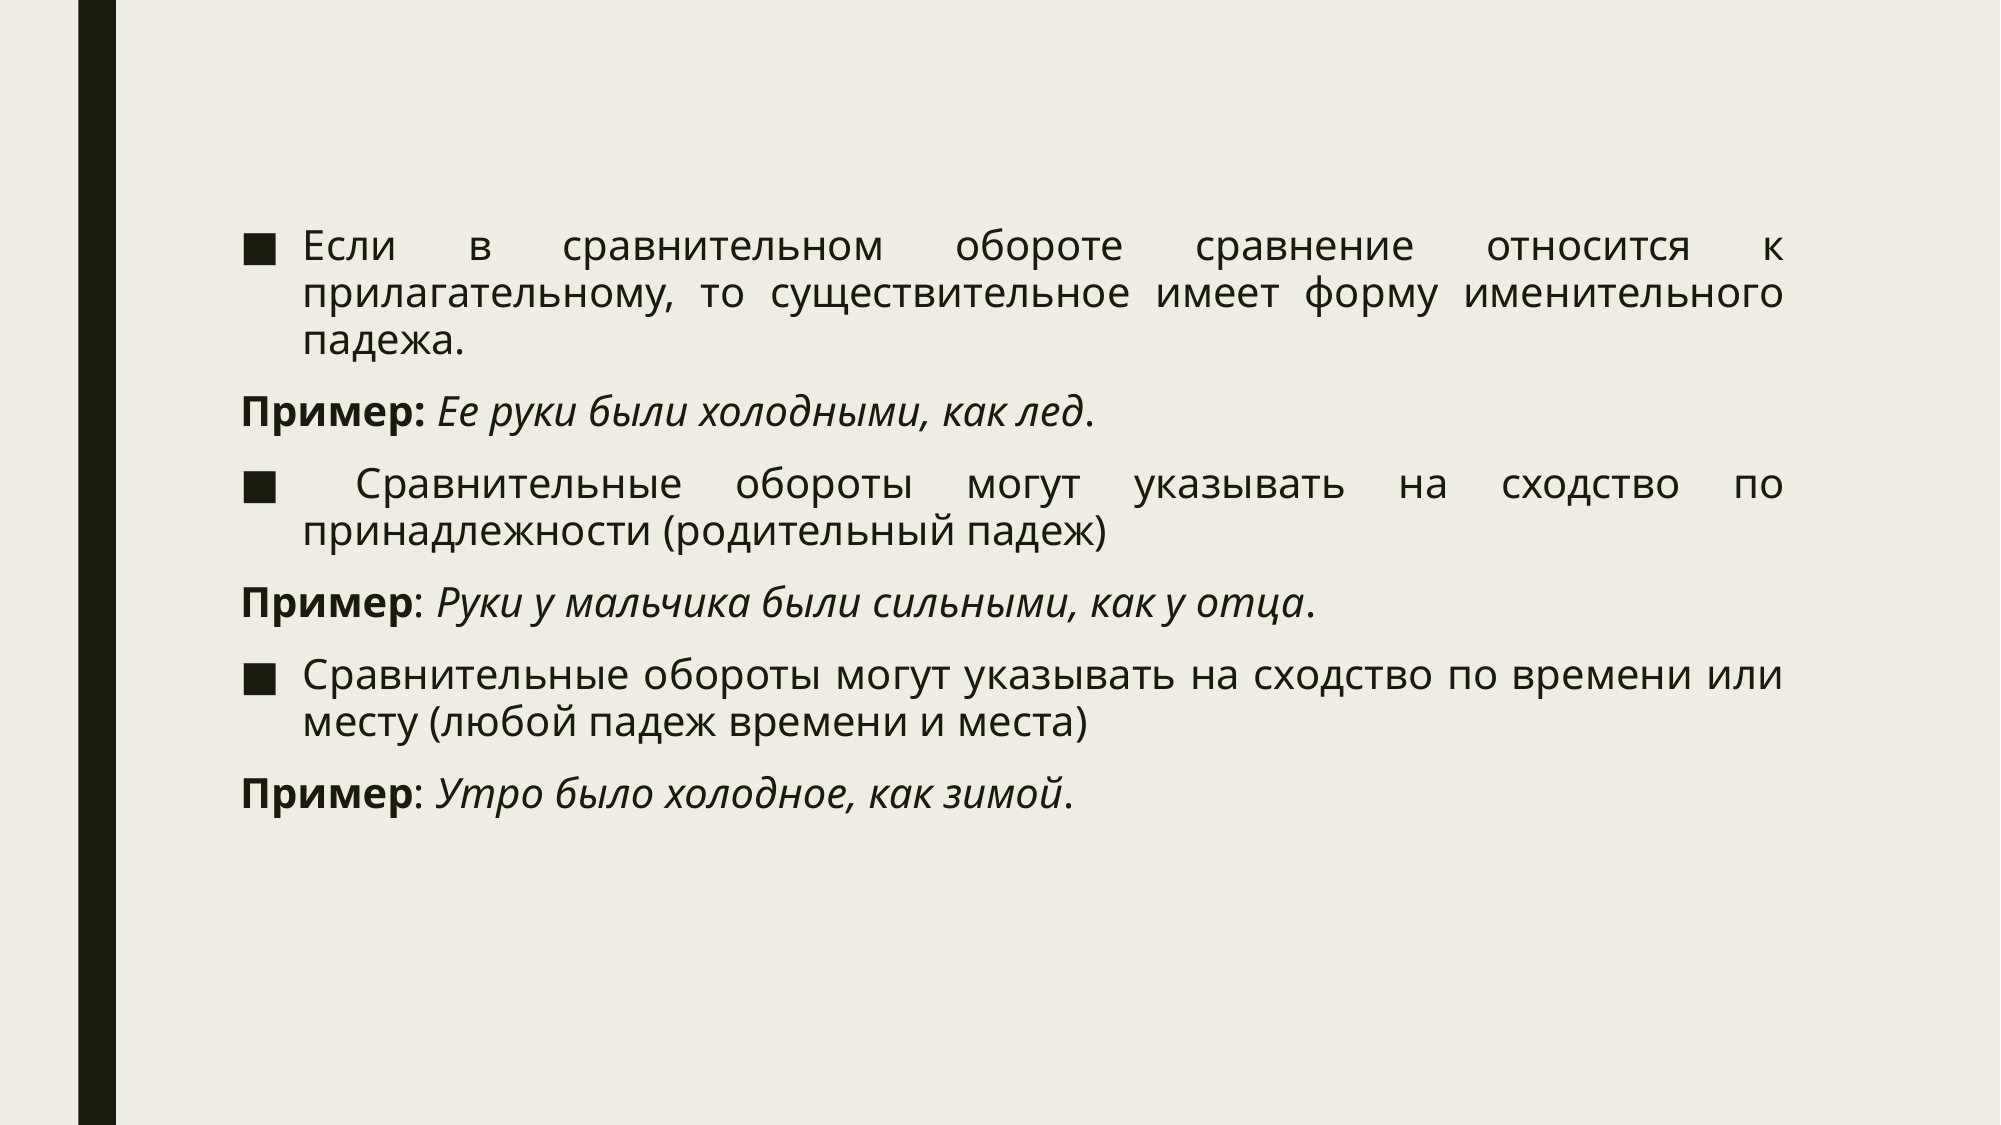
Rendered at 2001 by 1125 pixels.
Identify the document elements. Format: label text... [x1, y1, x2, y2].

list Если в сравнительном обороте сравнение относится к прилагательному, то существительное имеет форму именительного падежа. Пример: Ее руки были холодными, как лед. Сравнительные обороты могут указывать на сходство по принадлежности (родительный падеж) Пример: Руки у мальчика были сильными, как у отца. Сравнительные обороты могут указывать на сходство по времени или месту (любой падеж времени и места) Пример: Утро было холодное, как зимой. [225, 215, 1800, 963]
